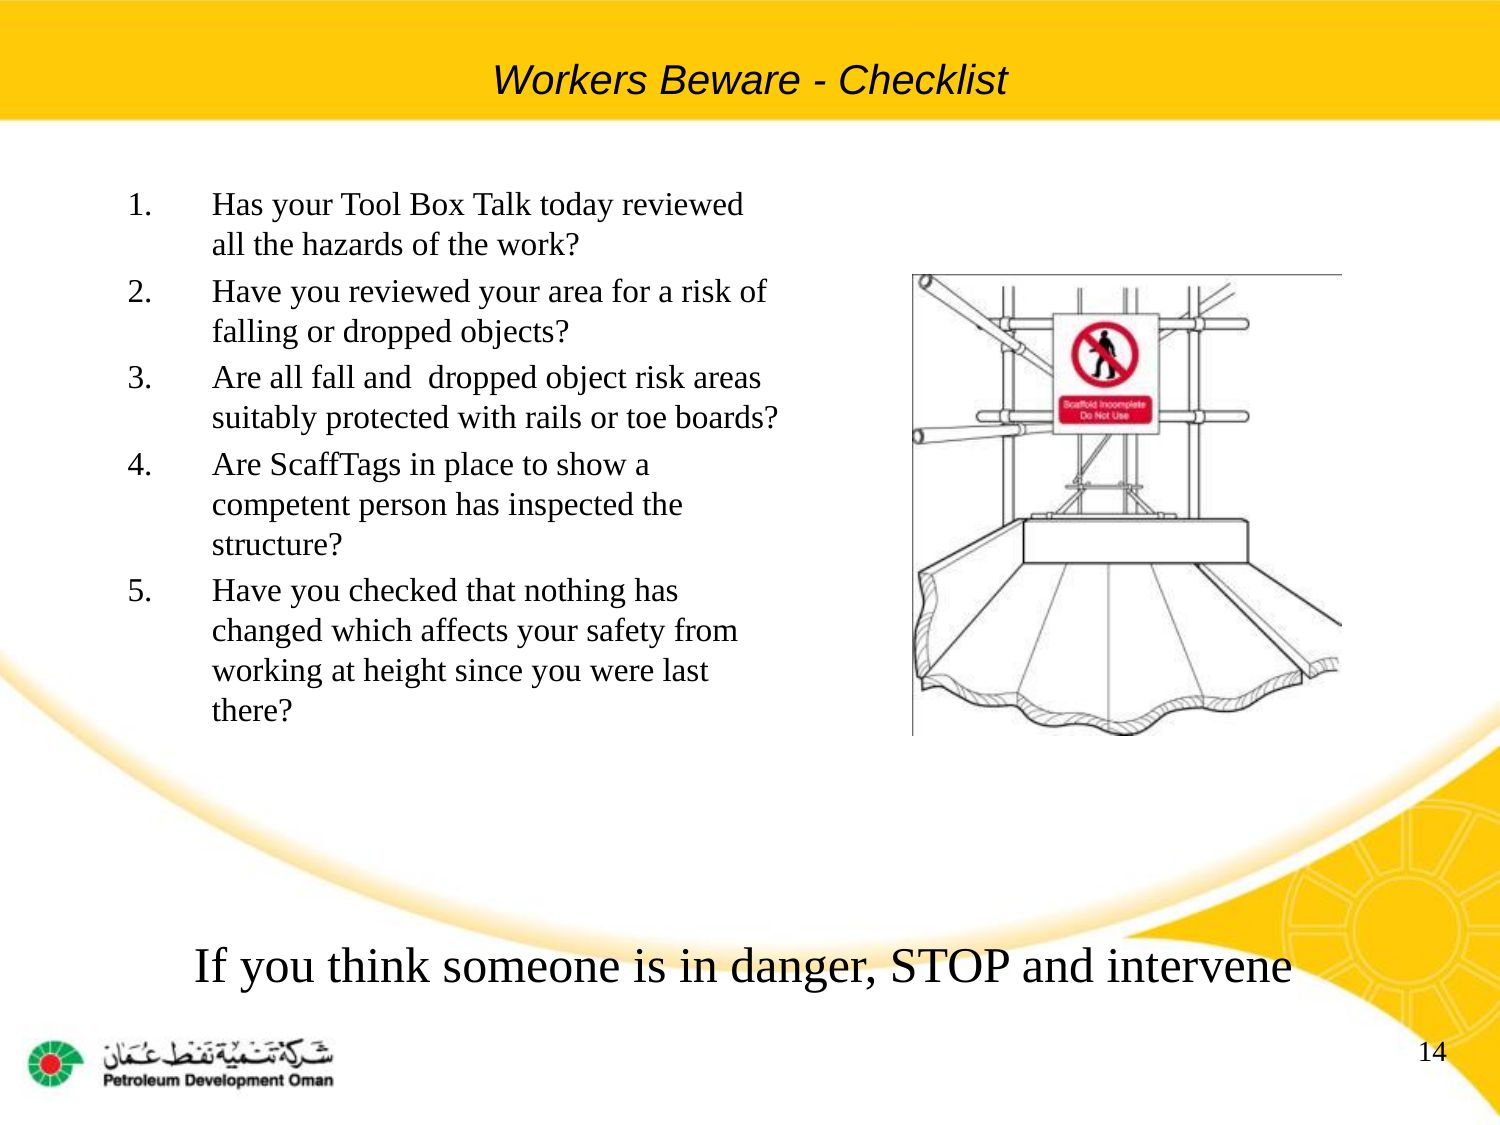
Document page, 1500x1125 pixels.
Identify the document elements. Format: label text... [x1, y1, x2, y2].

picture [0, 0, 1500, 1125]
text_box If you think someone is in danger, STOP and intervene [179, 924, 1309, 1000]
title Workers Beware - Checklist [75, 45, 1425, 150]
slide_number 14 [1149, 1024, 1463, 1101]
list Has your Tool Box Talk today reviewed all the hazards of the work? Have you reviewed your area for a risk of falling or dropped objects? Are all fall and dropped object risk areas suitably protected with rails or toe boards? Are ScaffTags in place to show a competent person has inspected the structure? Have you checked that nothing has changed which affects your safety from working at height since you were last there? [112, 174, 801, 1001]
